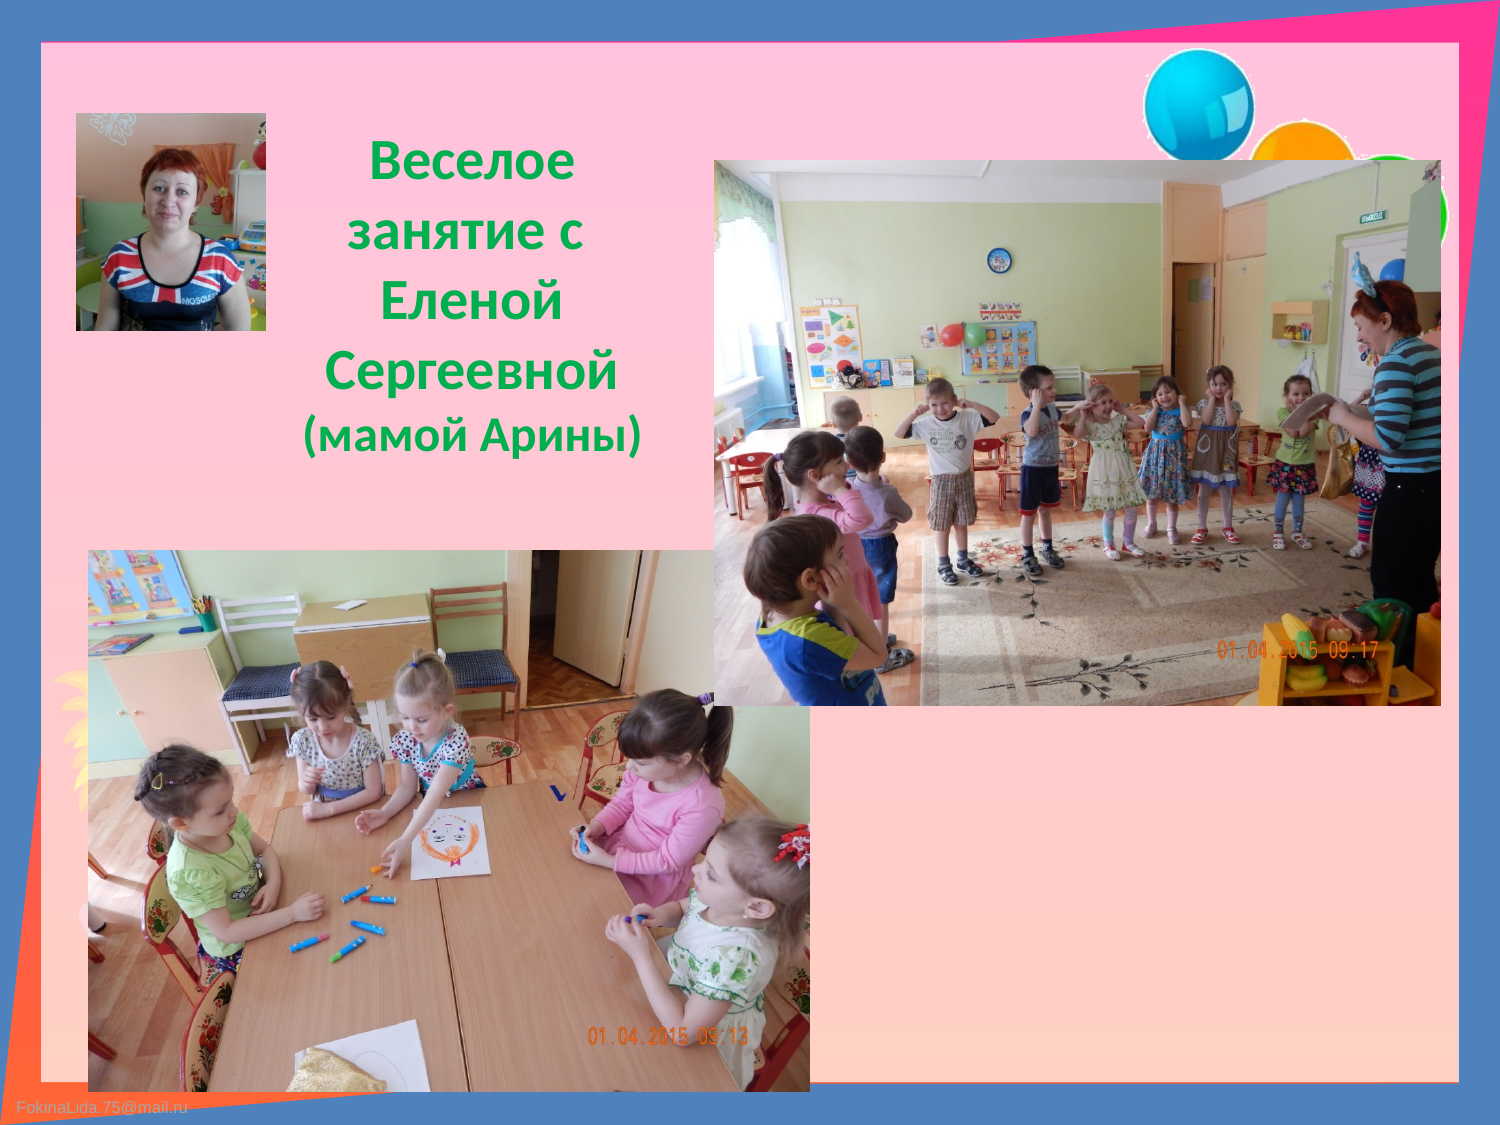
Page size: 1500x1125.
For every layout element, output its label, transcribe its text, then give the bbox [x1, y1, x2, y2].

picture [76, 113, 266, 332]
picture [714, 42, 1452, 706]
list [88, 550, 810, 1092]
title Веселое занятие с Еленой Сергеевной (мамой Арины) [277, 113, 668, 468]
